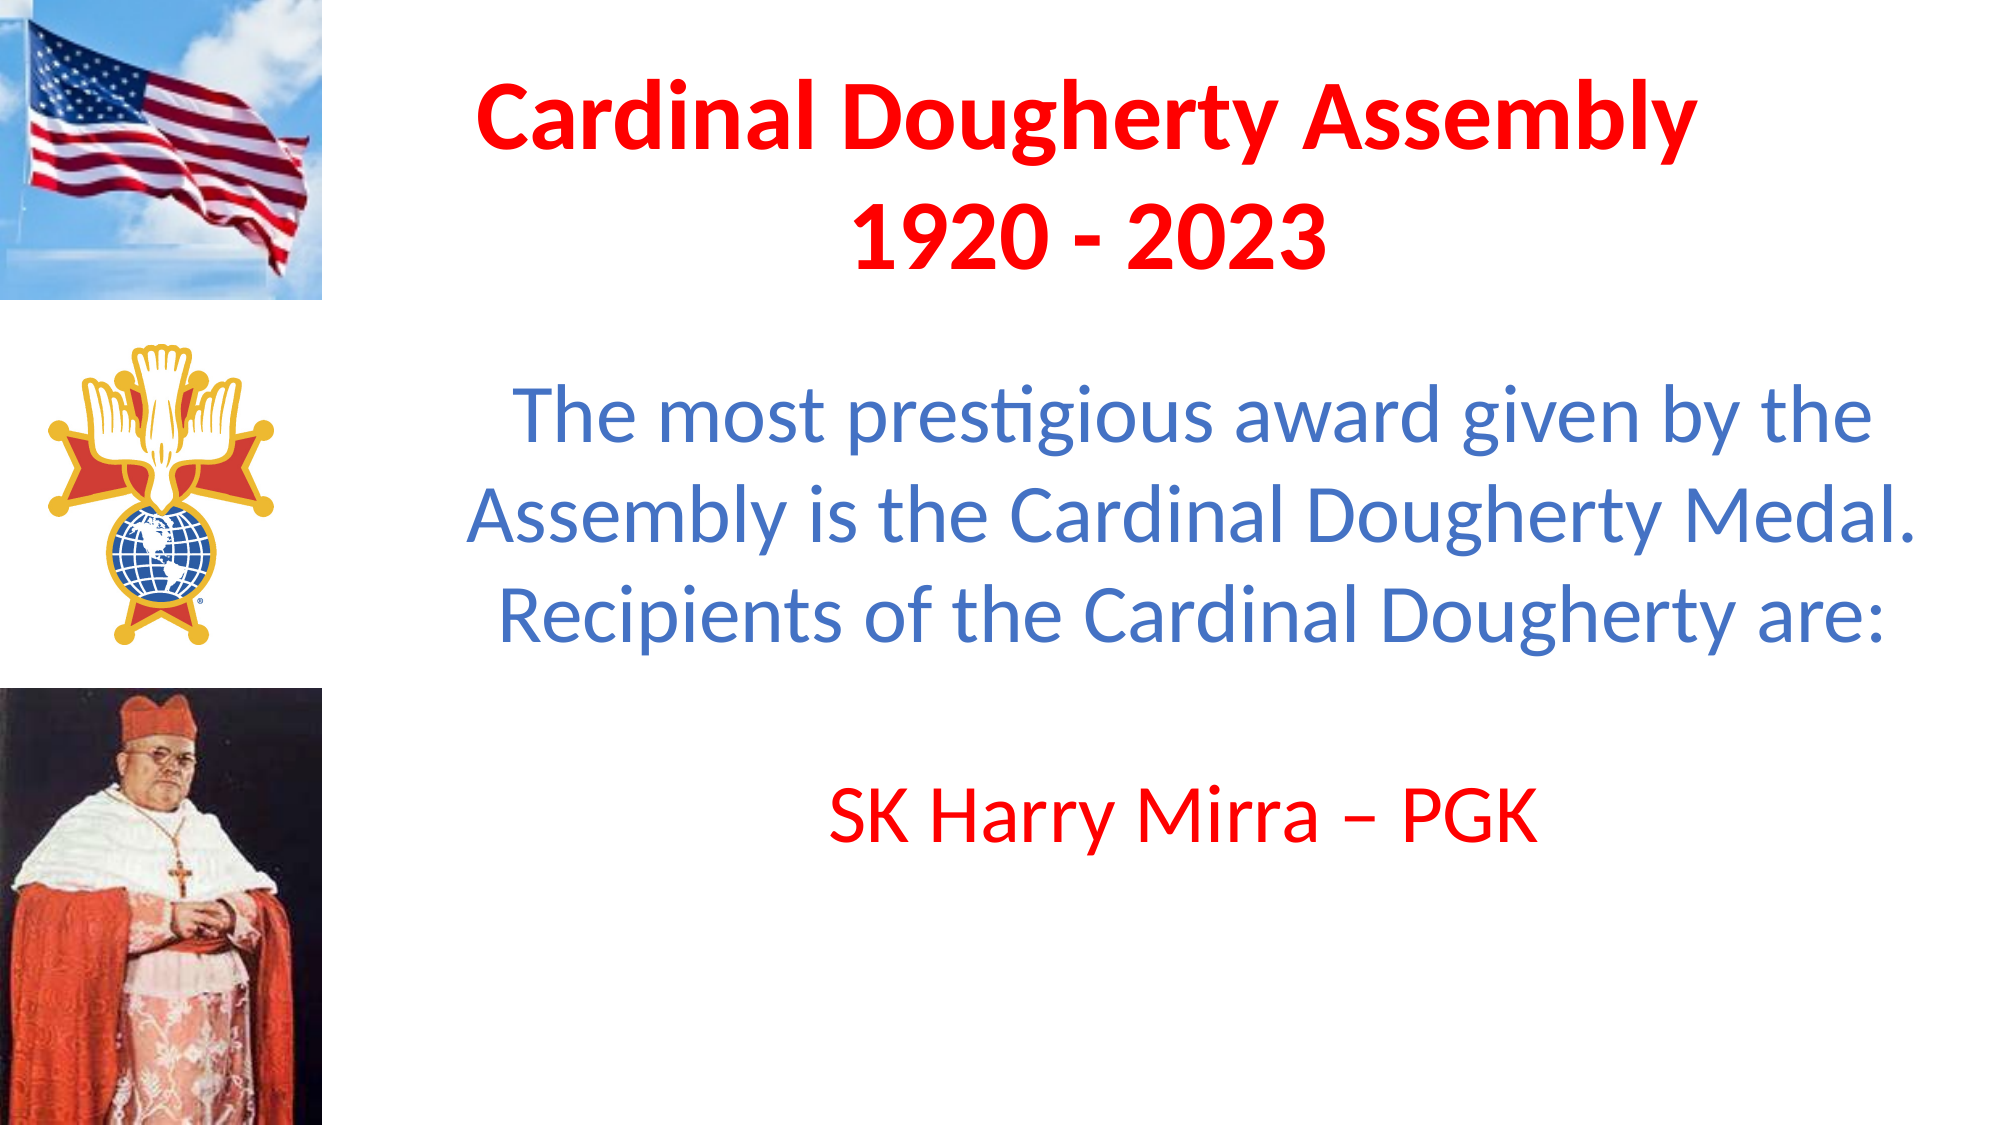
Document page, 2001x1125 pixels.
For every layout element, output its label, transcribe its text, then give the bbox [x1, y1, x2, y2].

picture [48, 344, 274, 645]
text_box The most prestigious award given by the Assembly is the Cardinal Dougherty Medal. Recipients of the Cardinal Dougherty are: SK Harry Mirra – PGK [438, 351, 1949, 967]
picture [0, 688, 322, 1125]
picture [0, 0, 322, 300]
